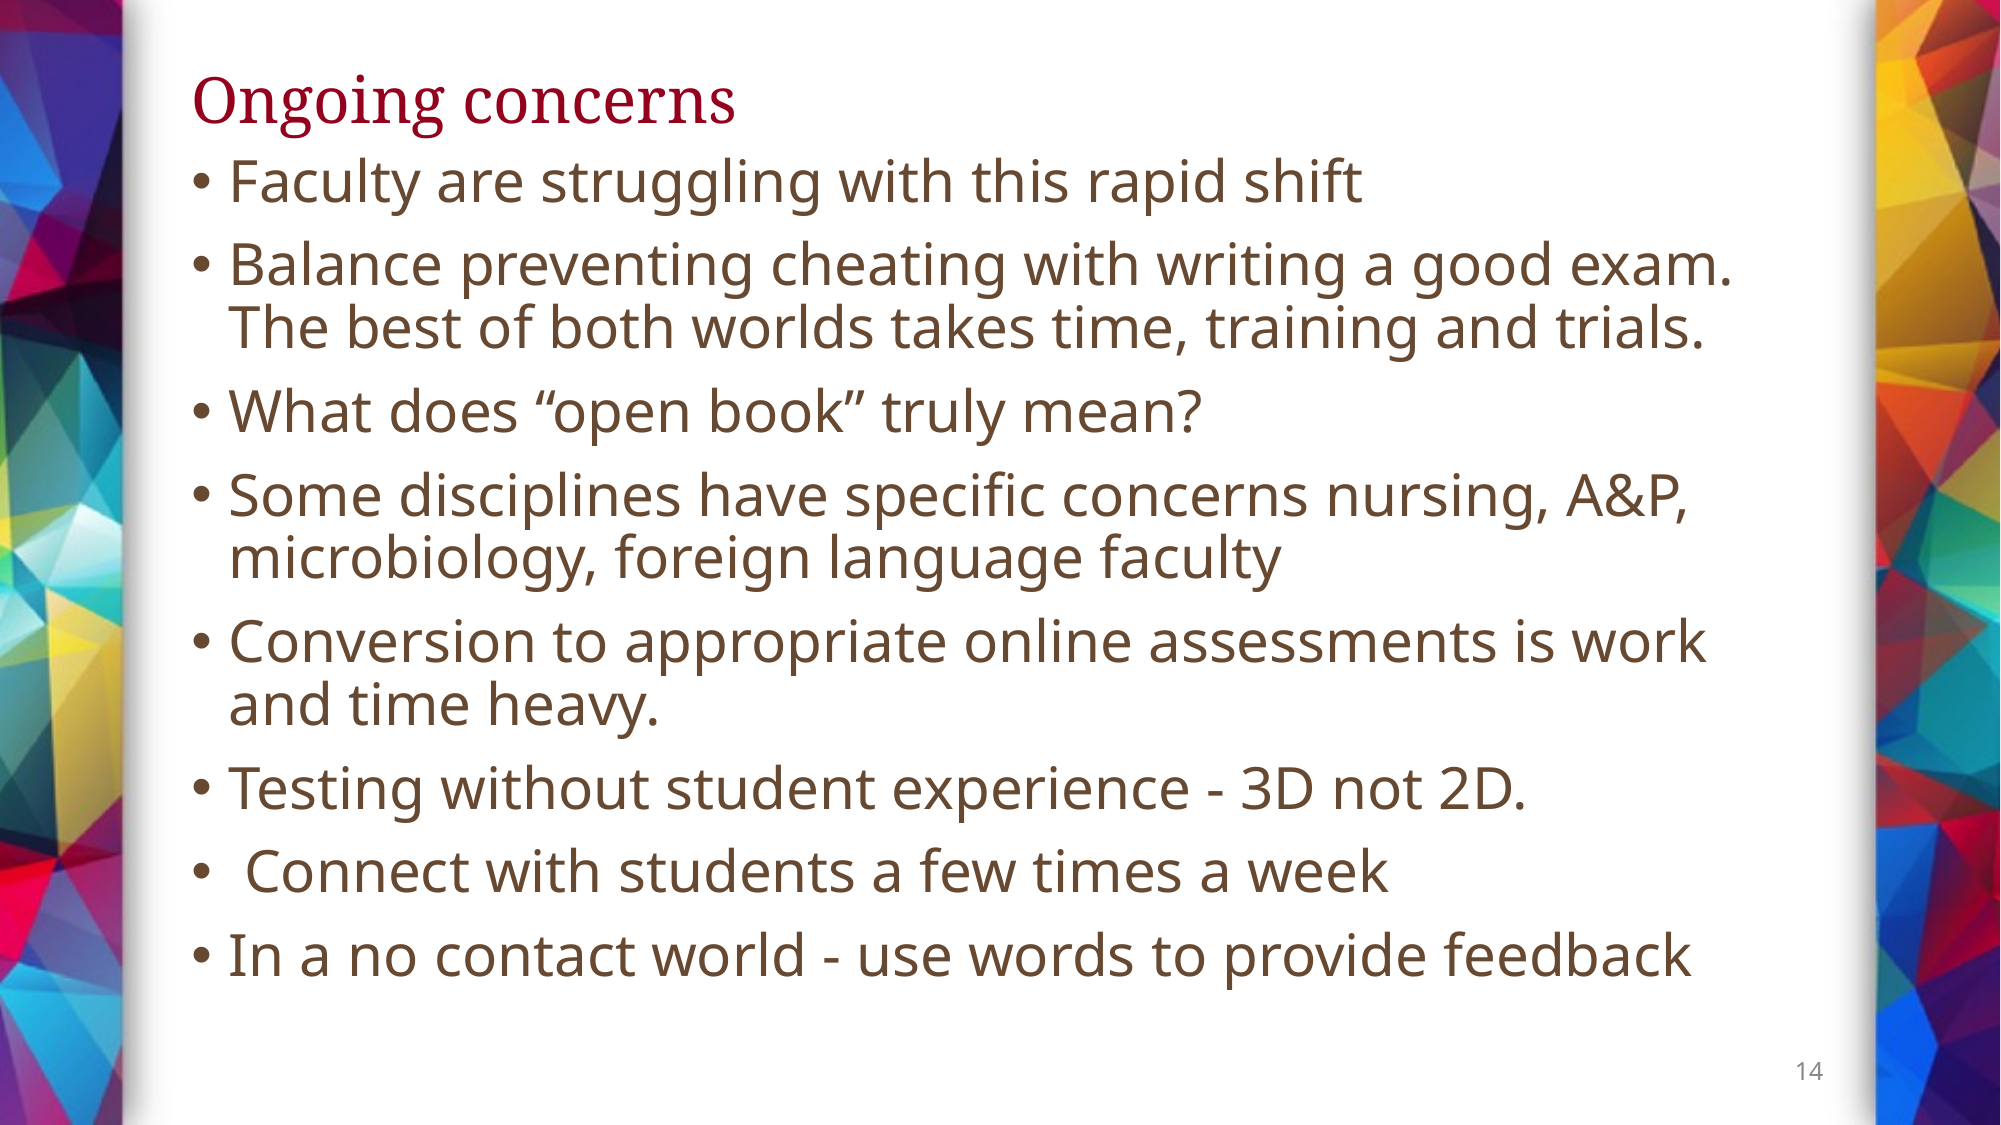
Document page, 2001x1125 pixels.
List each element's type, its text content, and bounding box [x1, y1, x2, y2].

title Ongoing concerns [176, 59, 1827, 144]
list Faculty are struggling with this rapid shift Balance preventing cheating with writing a good exam. The best of both worlds takes time, training and trials. What does “open book” truly mean? Some disciplines have specific concerns nursing, A&P, microbiology, foreign language faculty Conversion to appropriate online assessments is work and time heavy. Testing without student experience - 3D not 2D. Connect with students a few times a week In a no contact world - use words to provide feedback [176, 144, 1827, 1029]
